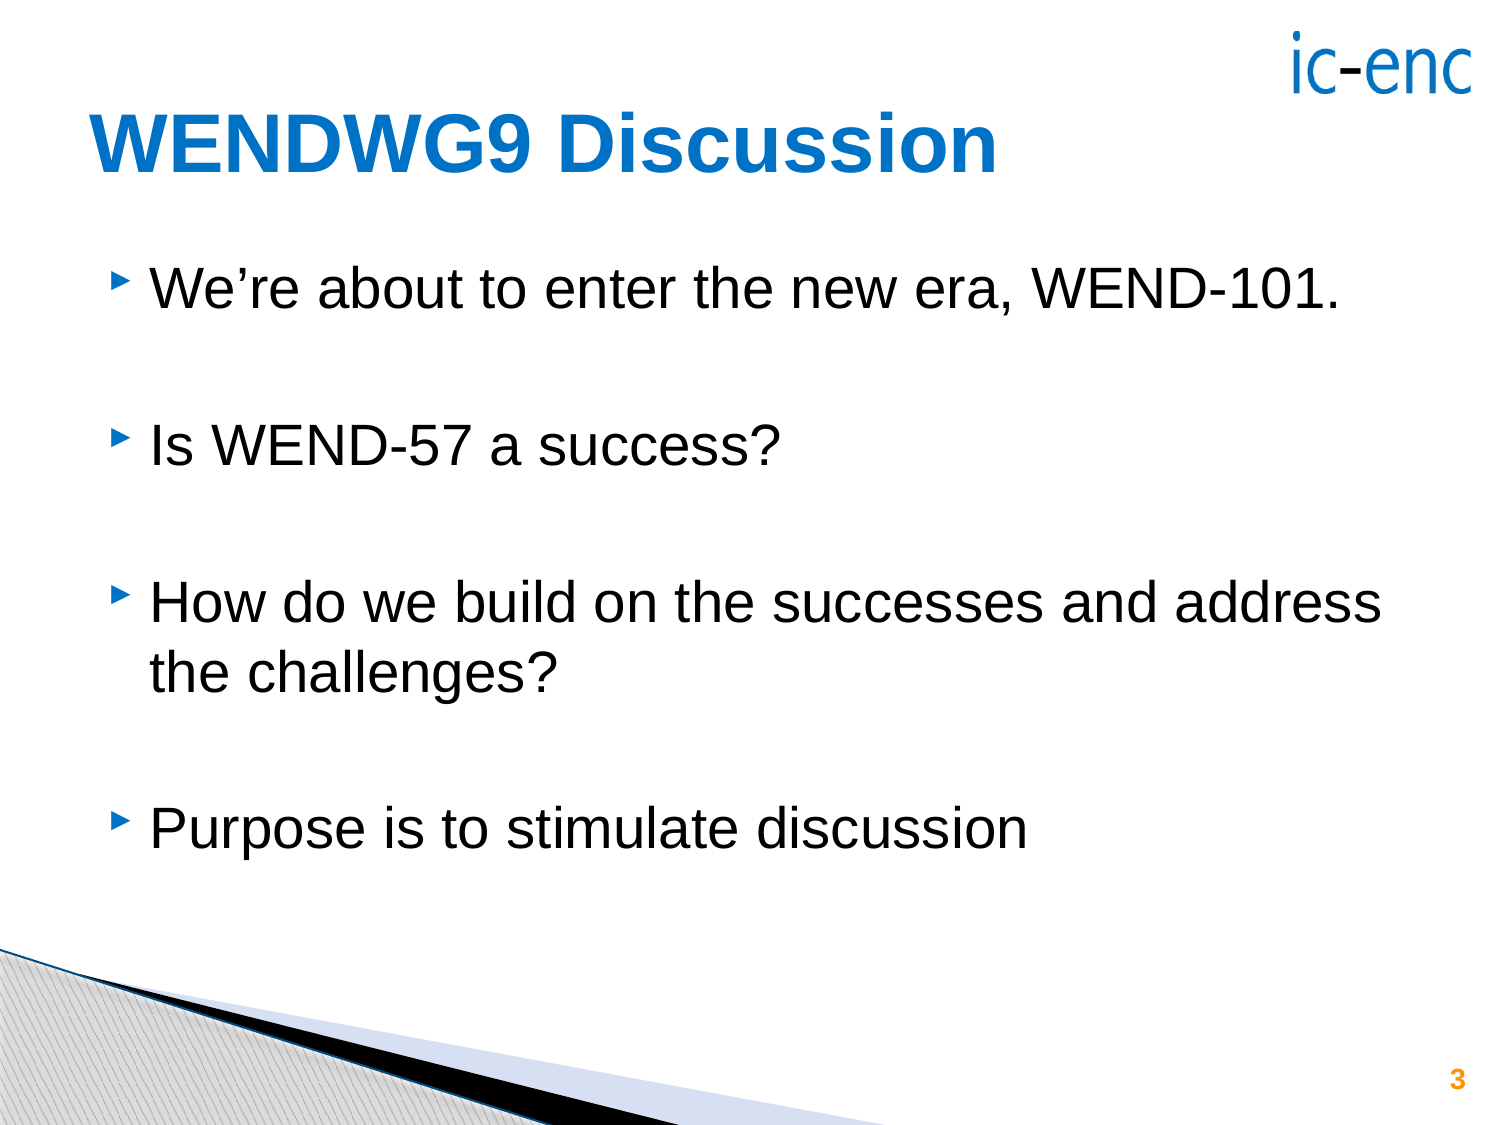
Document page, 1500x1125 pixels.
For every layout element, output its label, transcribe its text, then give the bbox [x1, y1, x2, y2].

picture [1293, 31, 1471, 94]
title WENDWG9 Discussion [75, 45, 1425, 233]
slide_number 3 [1406, 1042, 1481, 1103]
list We’re about to enter the new era, WEND-101. Is WEND-57 a success? How do we build on the successes and address the challenges? Purpose is to stimulate discussion [75, 242, 1425, 986]
